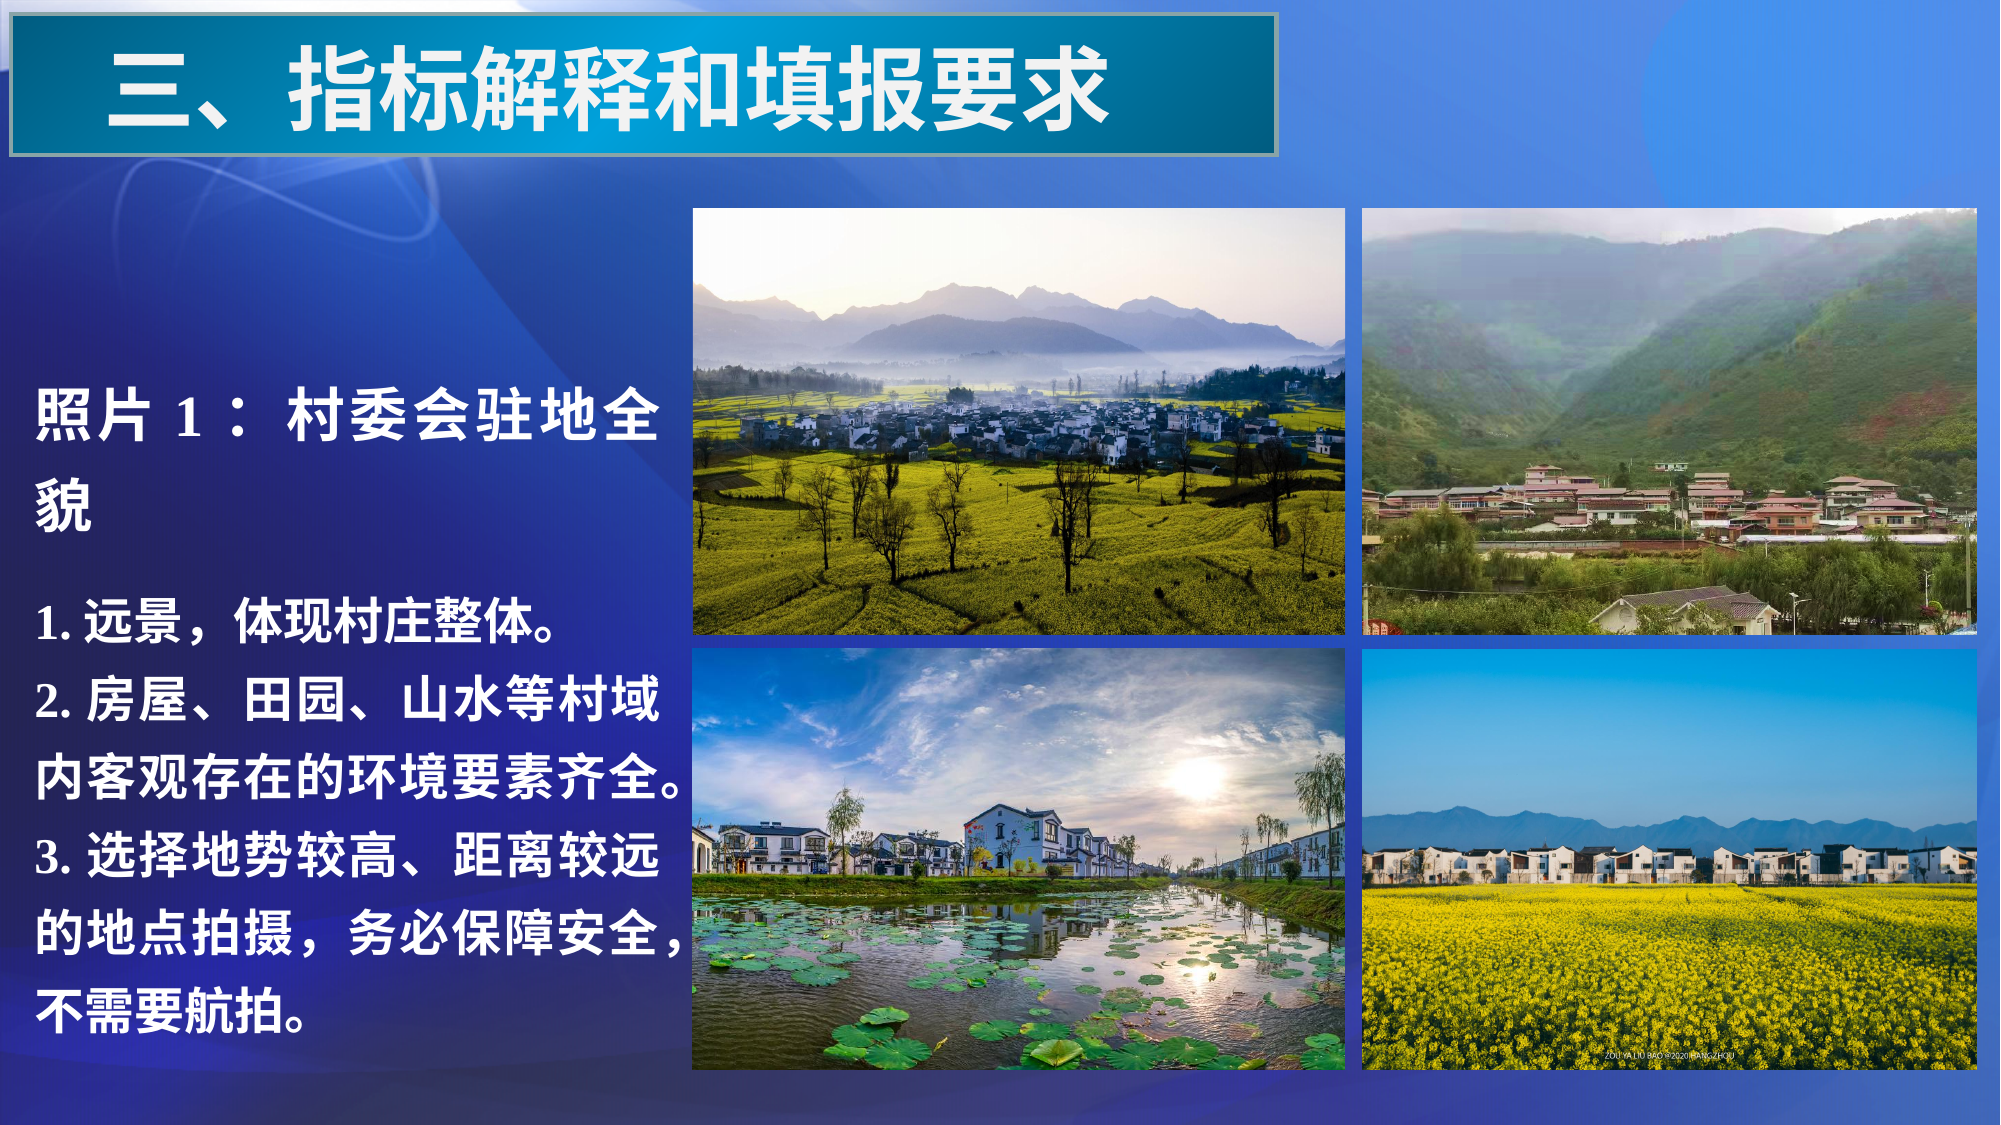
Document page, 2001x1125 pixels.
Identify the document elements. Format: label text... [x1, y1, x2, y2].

picture [1362, 674, 1977, 1070]
picture [692, 208, 1346, 635]
text_box 照片1：村委会驻地全貌 1.远景，体现村庄整体。 2.房屋、田园、山水等村域内客观存在的环境要素齐全。 3.选择地势较高、距离较远的地点拍摄，务必保障安全，不需要航拍。 [19, 349, 676, 1047]
picture [1362, 208, 1977, 635]
picture [692, 648, 1345, 1070]
picture [1964, 648, 1977, 653]
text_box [10, 13, 1277, 155]
